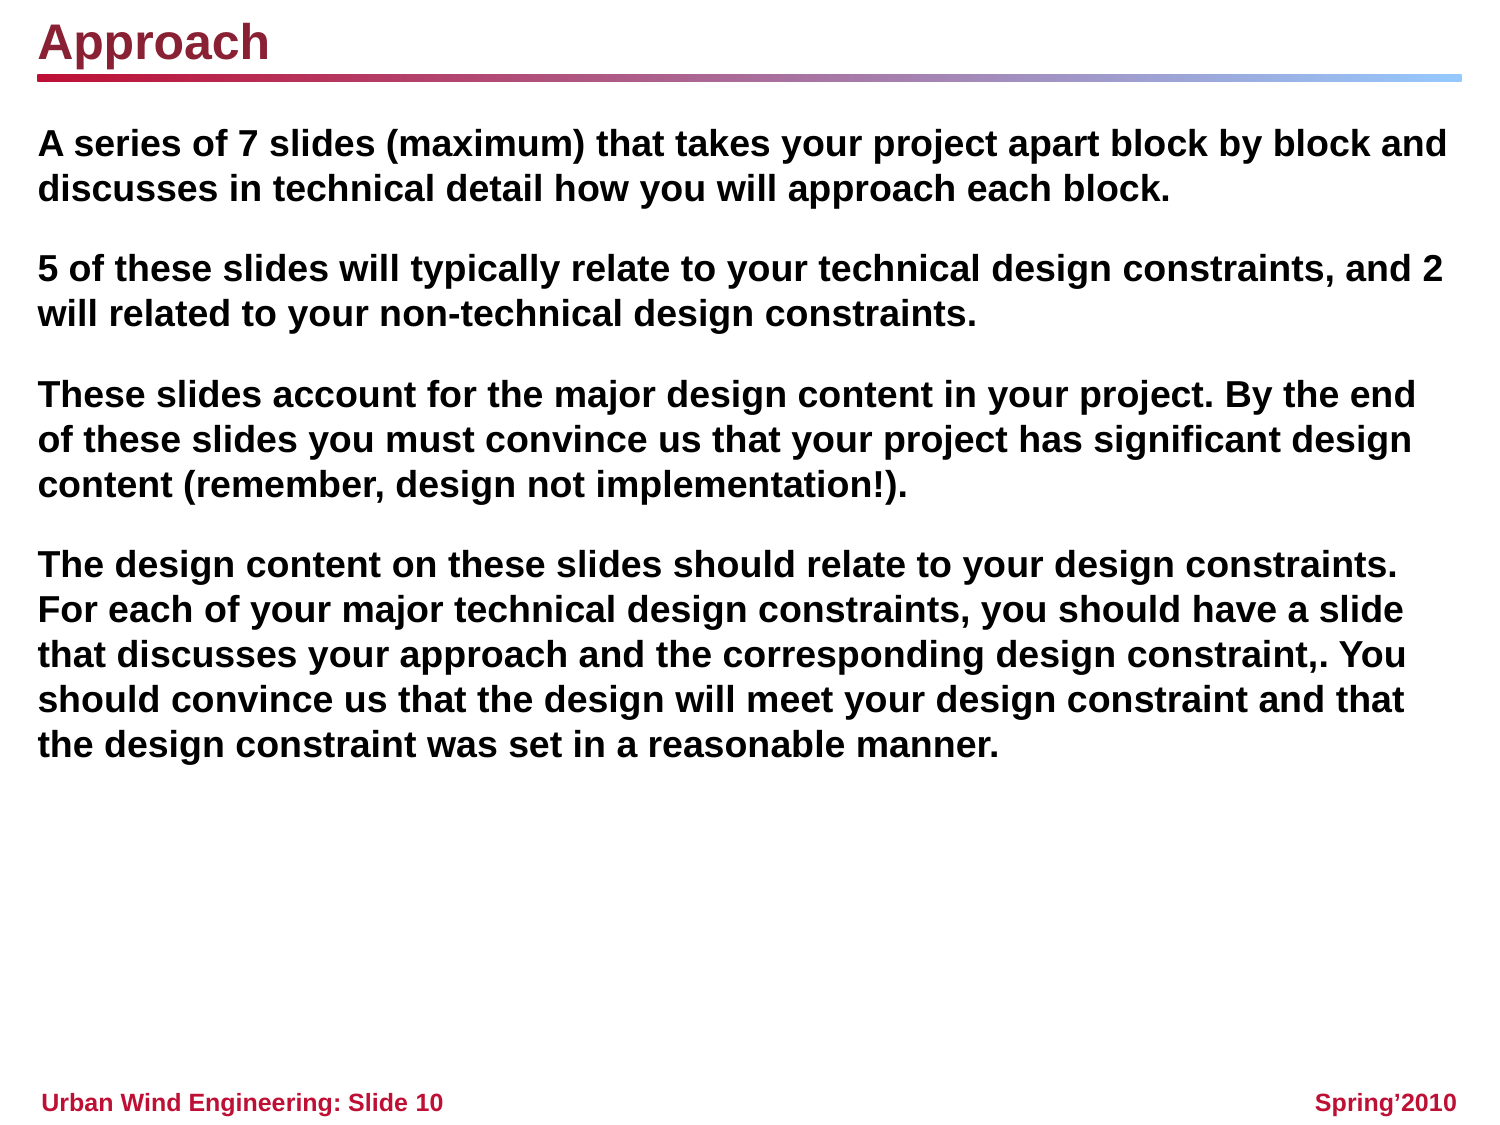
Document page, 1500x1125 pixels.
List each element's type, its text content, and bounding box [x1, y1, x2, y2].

text_box A series of 7 slides (maximum) that takes your project apart block by block and discusses in technical detail how you will approach each block. 5 of these slides will typically relate to your technical design constraints, and 2 will related to your non-technical design constraints. These slides account for the major design content in your project. By the end of these slides you must convince us that your project has significant design content (remember, design not implementation!). The design content on these slides should relate to your design constraints. For each of your major technical design constraints, you should have a slide that discusses your approach and the corresponding design constraint,. You should convince us that the design will meet your design constraint and that the design constraint was set in a reasonable manner. [37, 118, 1462, 766]
text_box Approach [37, 9, 1460, 70]
